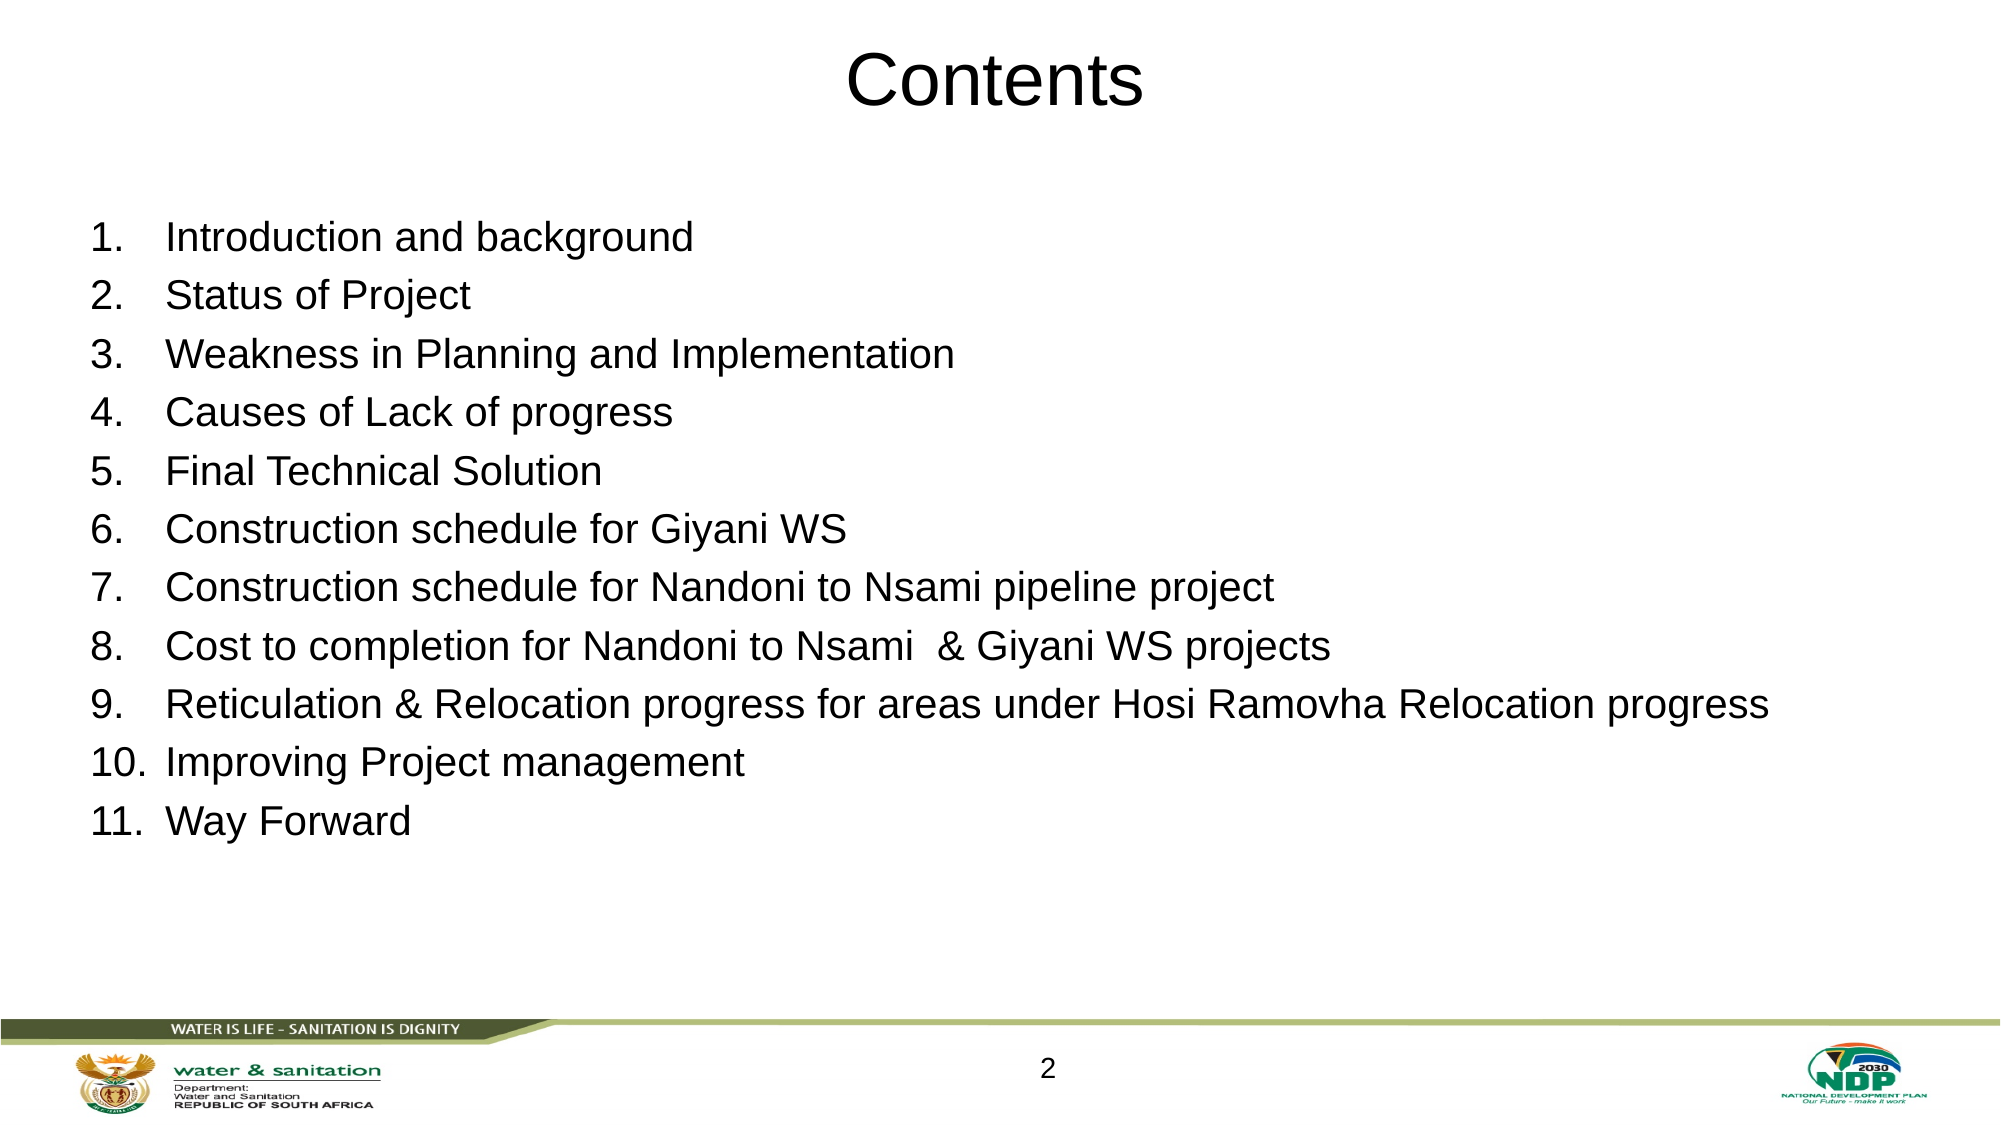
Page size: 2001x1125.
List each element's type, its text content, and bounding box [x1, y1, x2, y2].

slide_number 2 [814, 1042, 1282, 1102]
picture [0, 1012, 2001, 1125]
title Contents [330, 23, 1681, 149]
list [0, 184, 1698, 989]
text_box Introduction and background Status of Project Weakness in Planning and Implementation Causes of Lack of progress Final Technical Solution Construction schedule for Giyani WS Construction schedule for Nandoni to Nsami pipeline project Cost to completion for Nandoni to Nsami & Giyani WS projects Reticulation & Relocation progress for areas under Hosi Ramovha Relocation progress Improving Project management Way Forward [74, 202, 1845, 903]
